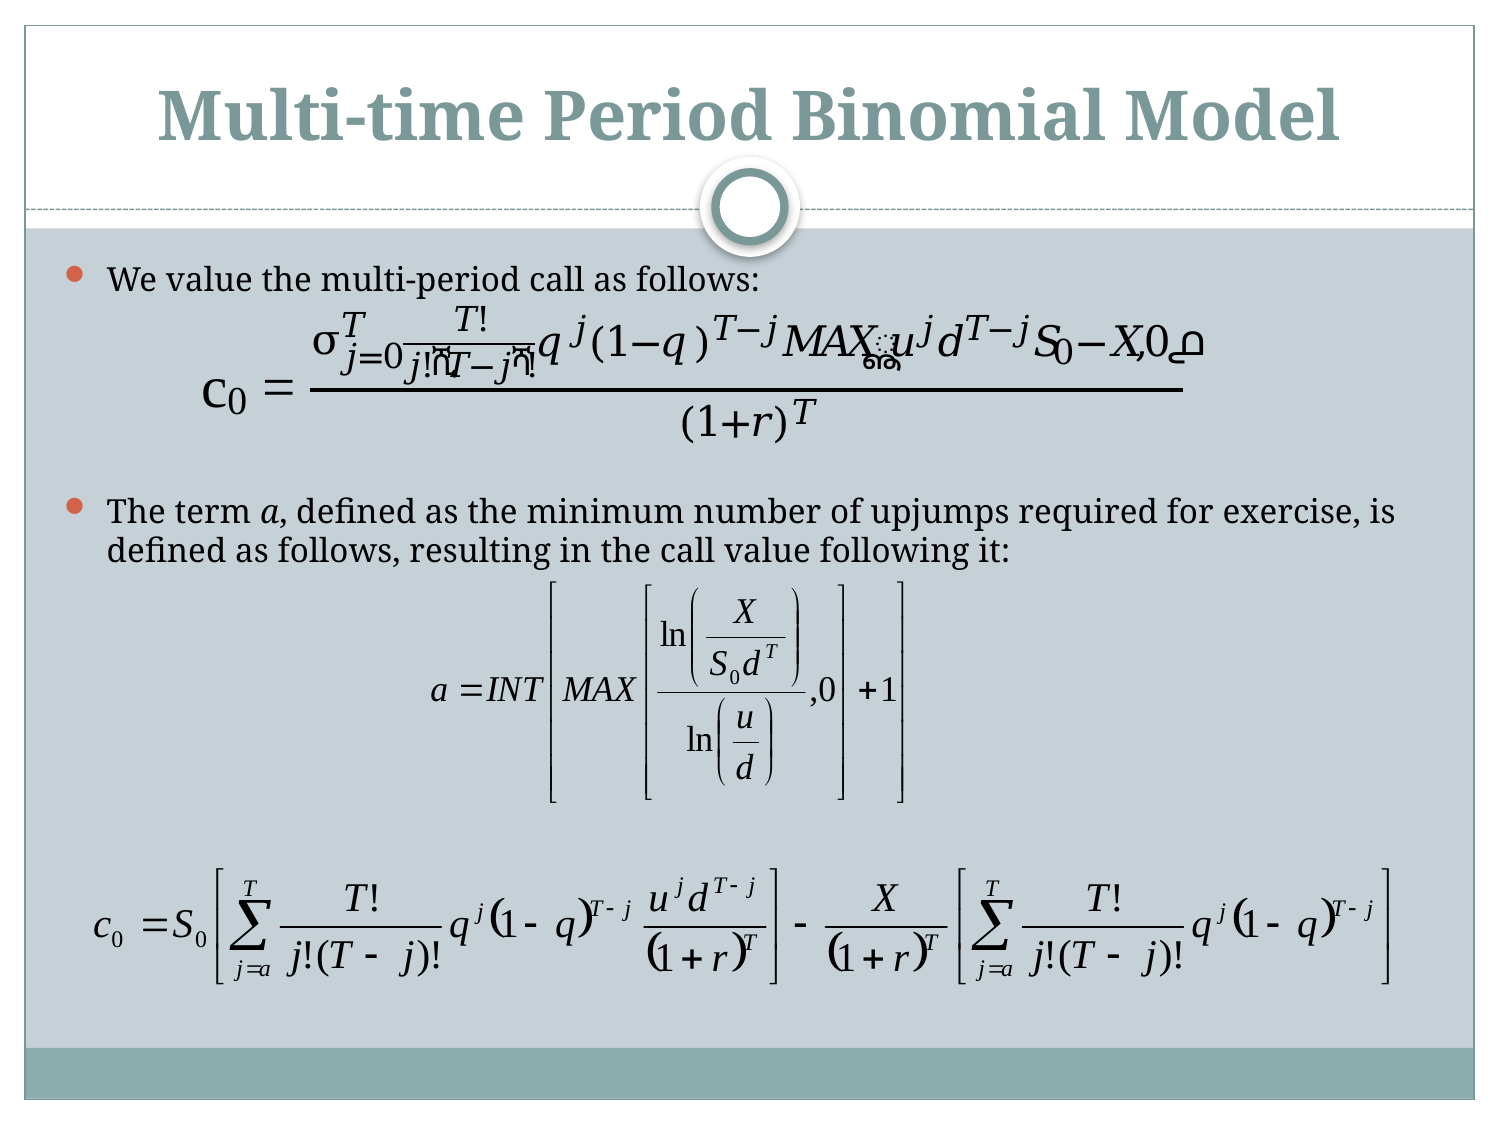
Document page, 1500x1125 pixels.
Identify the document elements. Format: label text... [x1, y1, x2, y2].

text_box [424, 574, 916, 811]
title Multi-time Period Binomial Model [49, 37, 1450, 162]
list We value the multi-period call as follows: The term a, defined as the minimum number of upjumps required for exercise, is defined as follows, resulting in the call value following it: [49, 460, 1445, 1001]
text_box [0, 299, 1500, 448]
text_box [87, 862, 1408, 993]
list We value the multi-period call as follows: The term a, defined as the minimum number of upjumps required for exercise, is defined as follows, resulting in the call value following it: [49, 250, 1445, 299]
